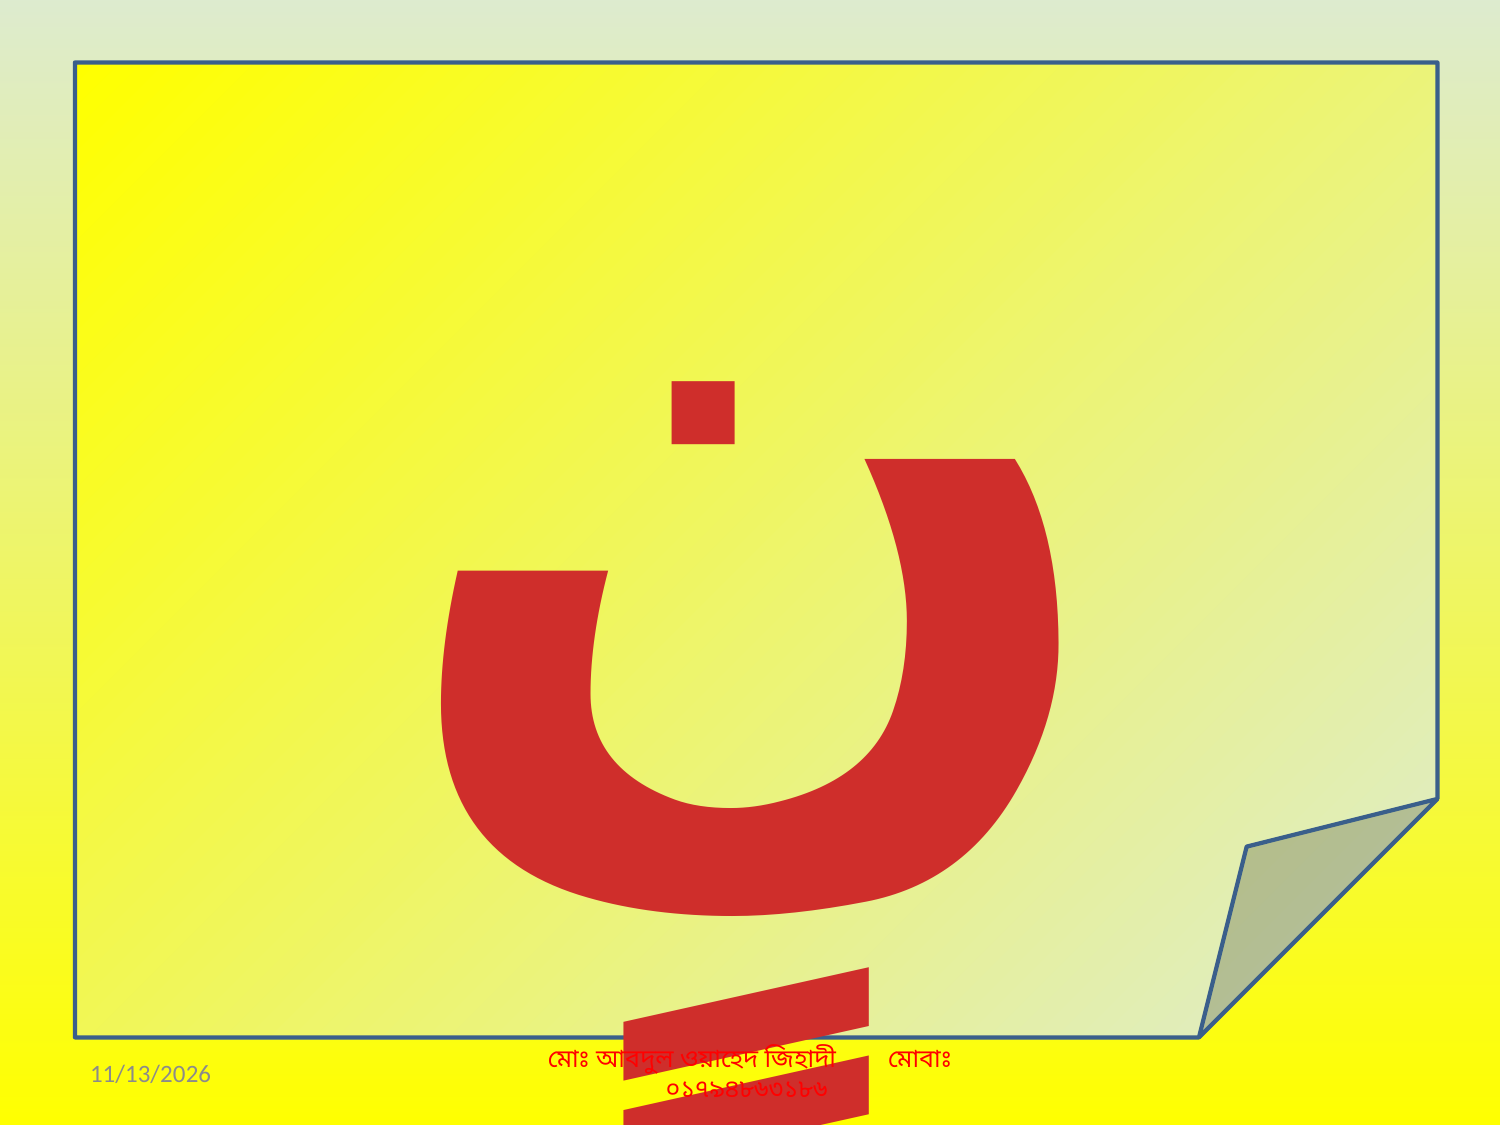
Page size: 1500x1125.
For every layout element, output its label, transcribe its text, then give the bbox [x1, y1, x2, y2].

footer মোঃ আবদুল ওয়াহেদ জিহাদী মোবাঃ ০১৭৯৪৮৬৩১৮৬ [512, 1042, 988, 1103]
text_box نٍ [72, 60, 1440, 1040]
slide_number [75, 1042, 425, 1103]
